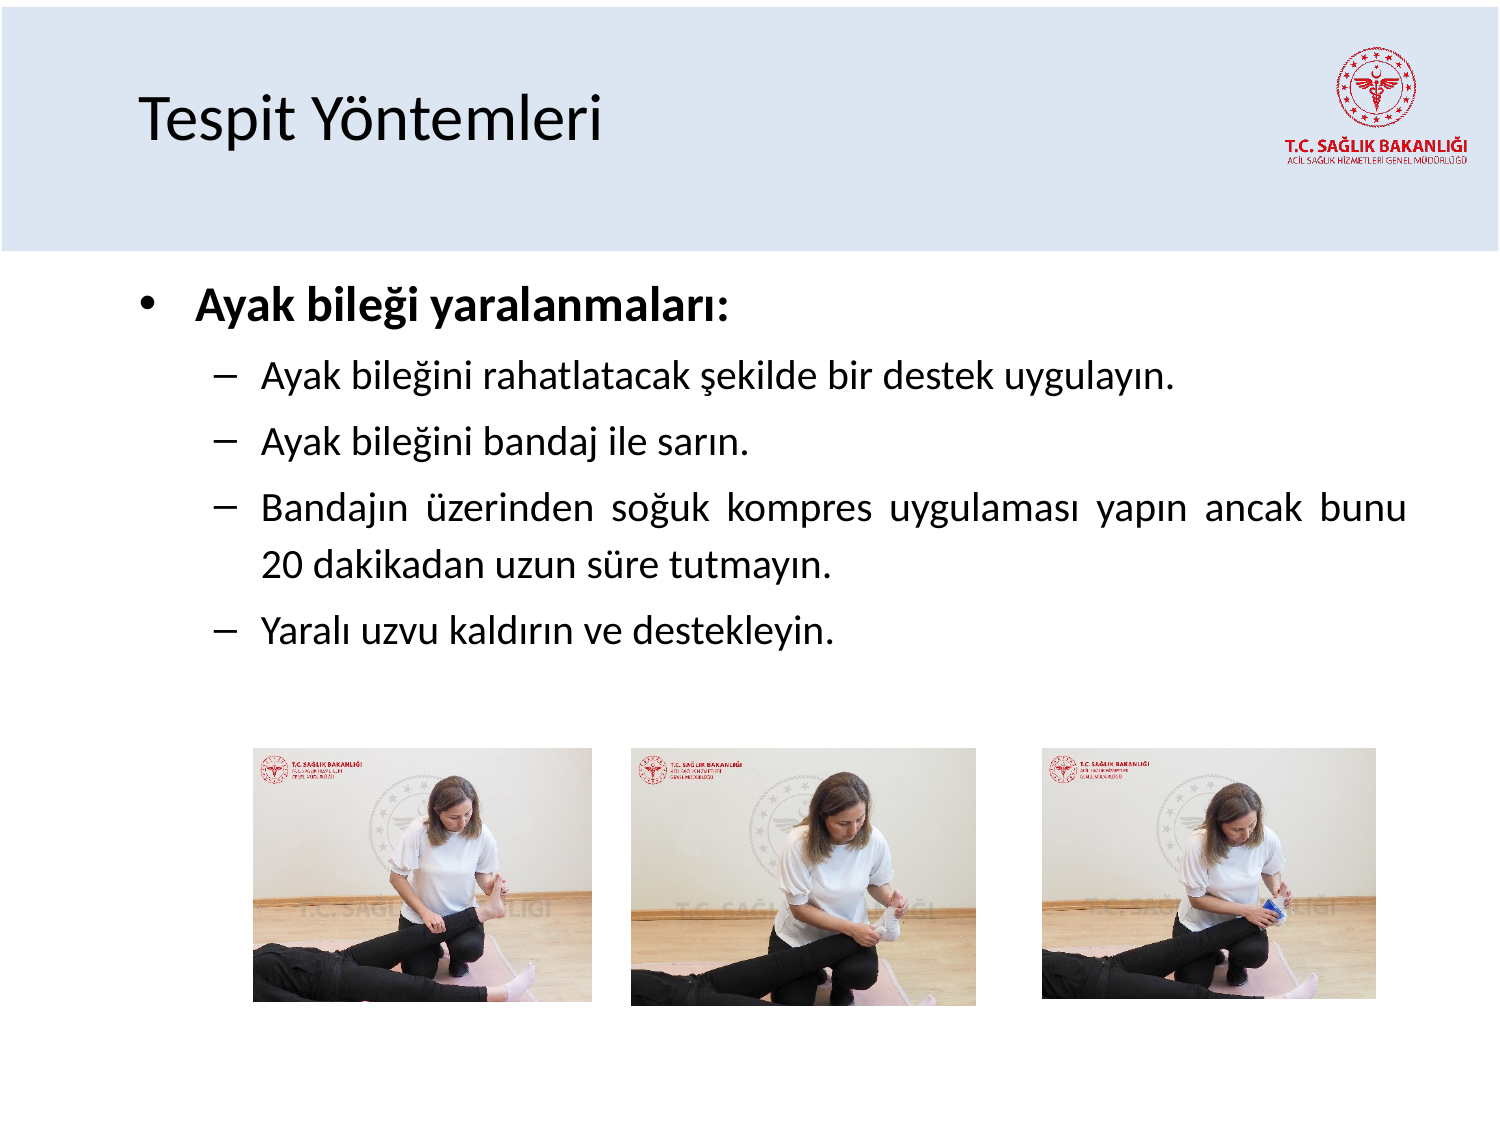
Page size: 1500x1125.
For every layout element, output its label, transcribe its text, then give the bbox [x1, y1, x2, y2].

picture [631, 747, 976, 1007]
title Tespit Yöntemleri [123, 30, 715, 197]
picture [253, 747, 592, 1002]
list Ayak bileği yaralanmaları: Ayak bileğini rahatlatacak şekilde bir destek uygulayın. Ayak bileğini bandaj ile sarın. Bandajın üzerinden soğuk kompres uygulaması yapın ancak bunu 20 dakikadan uzun süre tutmayın. Yaralı uzvu kaldırın ve destekleyin. [123, 255, 1424, 669]
text_box [0, 5, 1500, 253]
picture [1042, 747, 1377, 999]
picture [1285, 47, 1467, 166]
